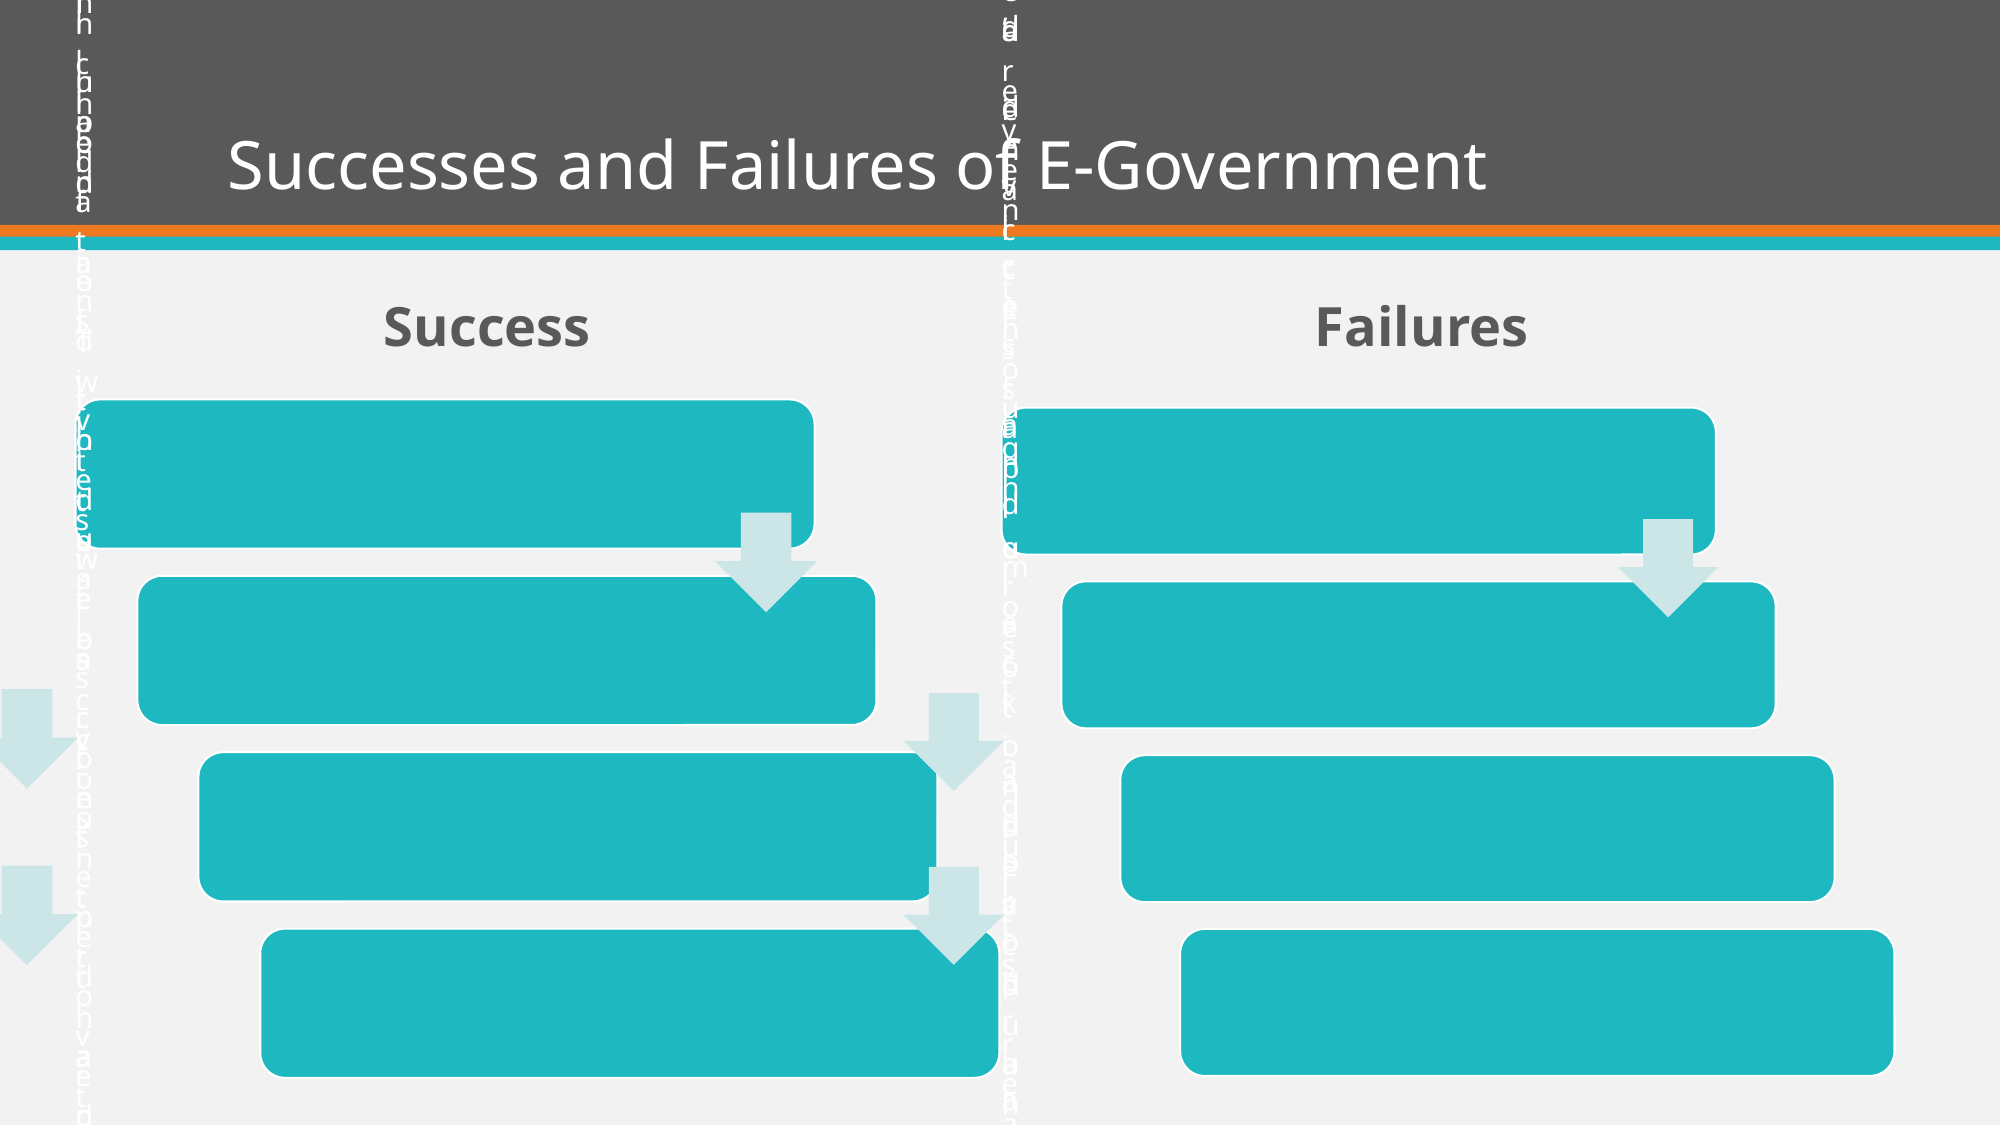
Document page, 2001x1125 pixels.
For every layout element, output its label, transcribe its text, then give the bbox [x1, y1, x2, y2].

list Failures [999, 259, 1900, 399]
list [1001, 407, 1895, 1077]
title Successes and Failures of E-Government [212, 41, 1788, 212]
list Success [68, 258, 1002, 399]
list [75, 399, 1000, 1078]
